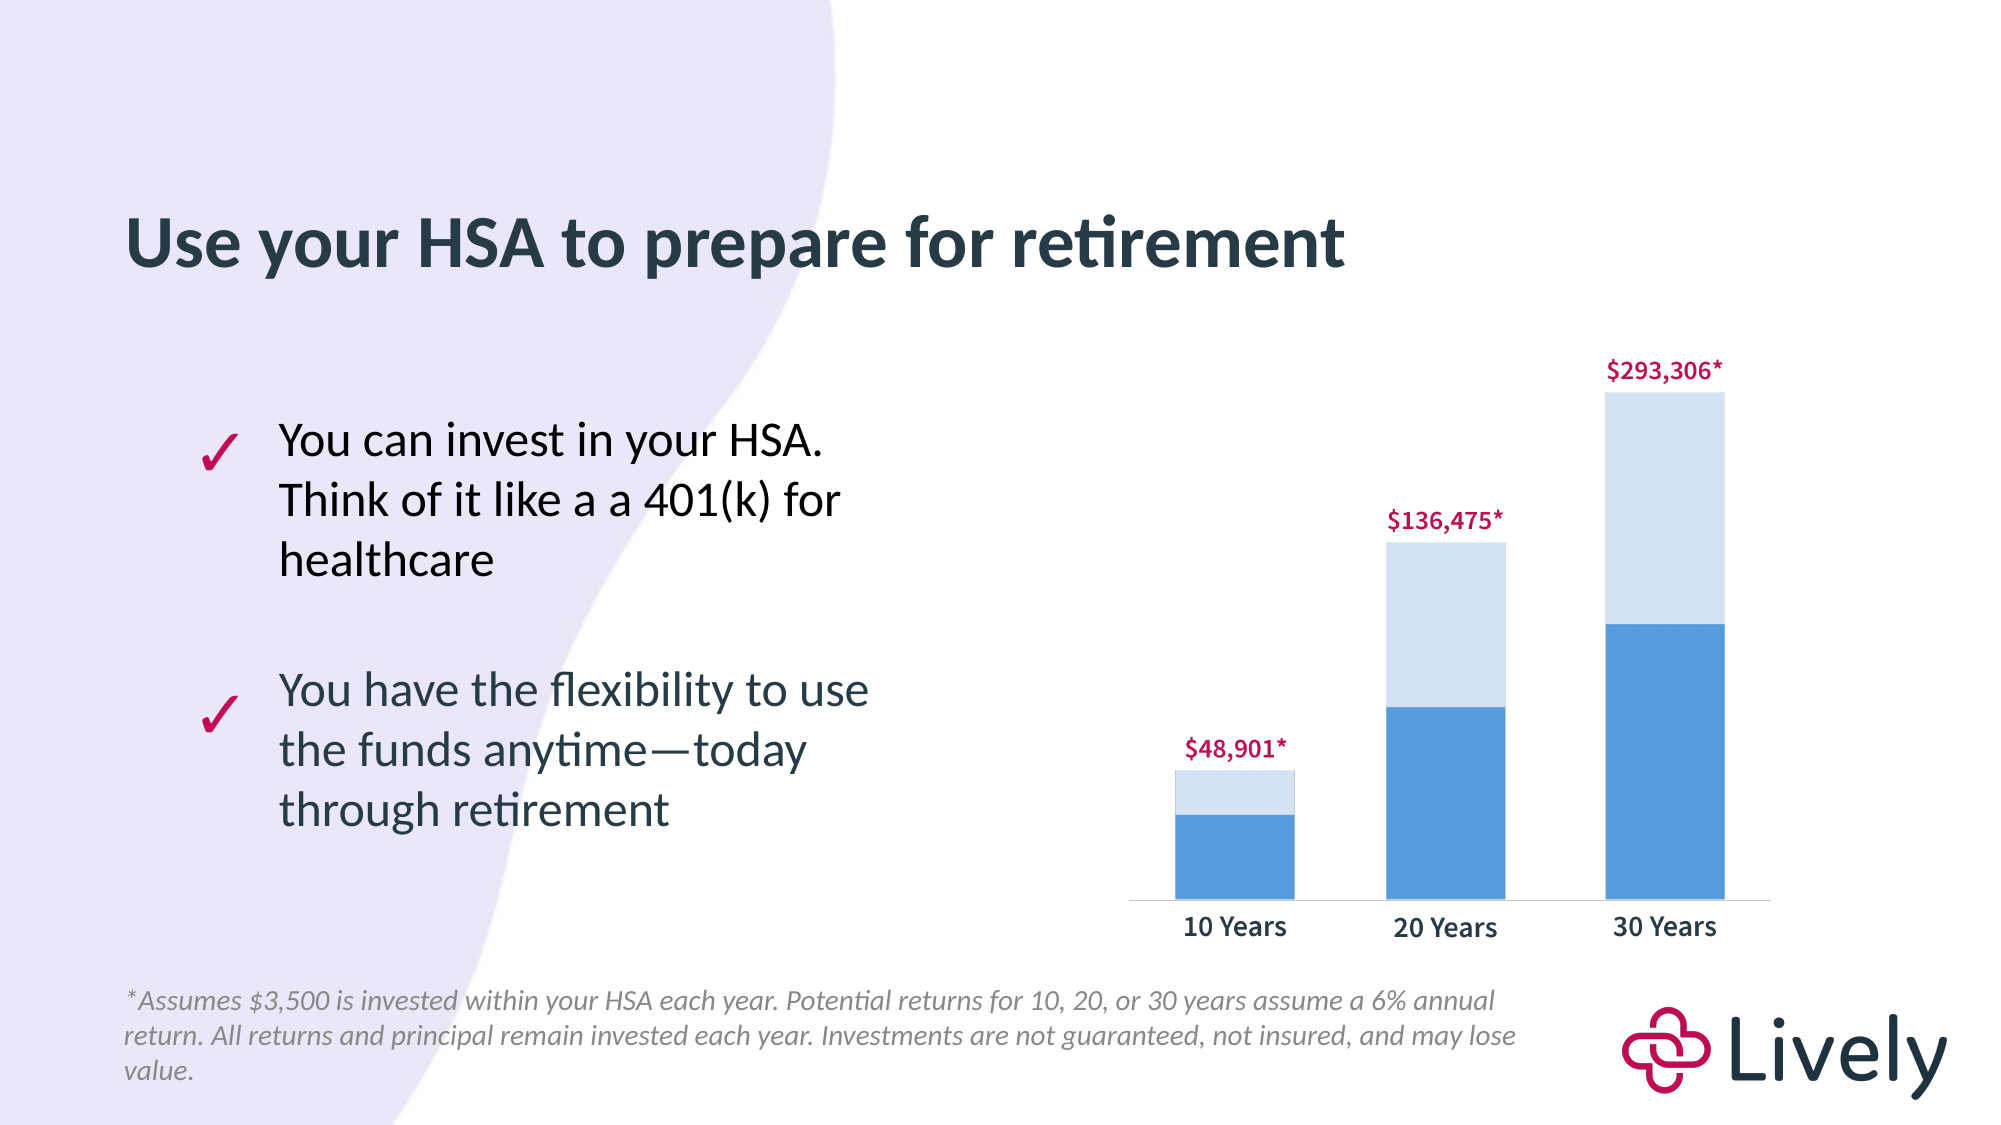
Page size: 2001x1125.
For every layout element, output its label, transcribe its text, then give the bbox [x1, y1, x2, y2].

picture [0, 0, 841, 1125]
text_box *Assumes $3,500 is invested within your HSA each year. Potential returns for 10, 20, or 30 years assume a 6% annual return. All returns and principal remain invested each year. Investments are not guaranteed, not insured, and may lose value. [108, 966, 1534, 1125]
text_box You can invest in your HSA. Think of it like a a 401(k) for healthcare [263, 399, 883, 536]
text_box ✓ [177, 655, 261, 796]
text_box You have the flexibility to use the funds anytime—today through retirement [263, 649, 921, 850]
picture [1622, 1007, 1947, 1100]
list Use your HSA to prepare for retirement [110, 132, 1432, 333]
text_box ✓ [177, 393, 261, 533]
picture [1114, 317, 1788, 954]
